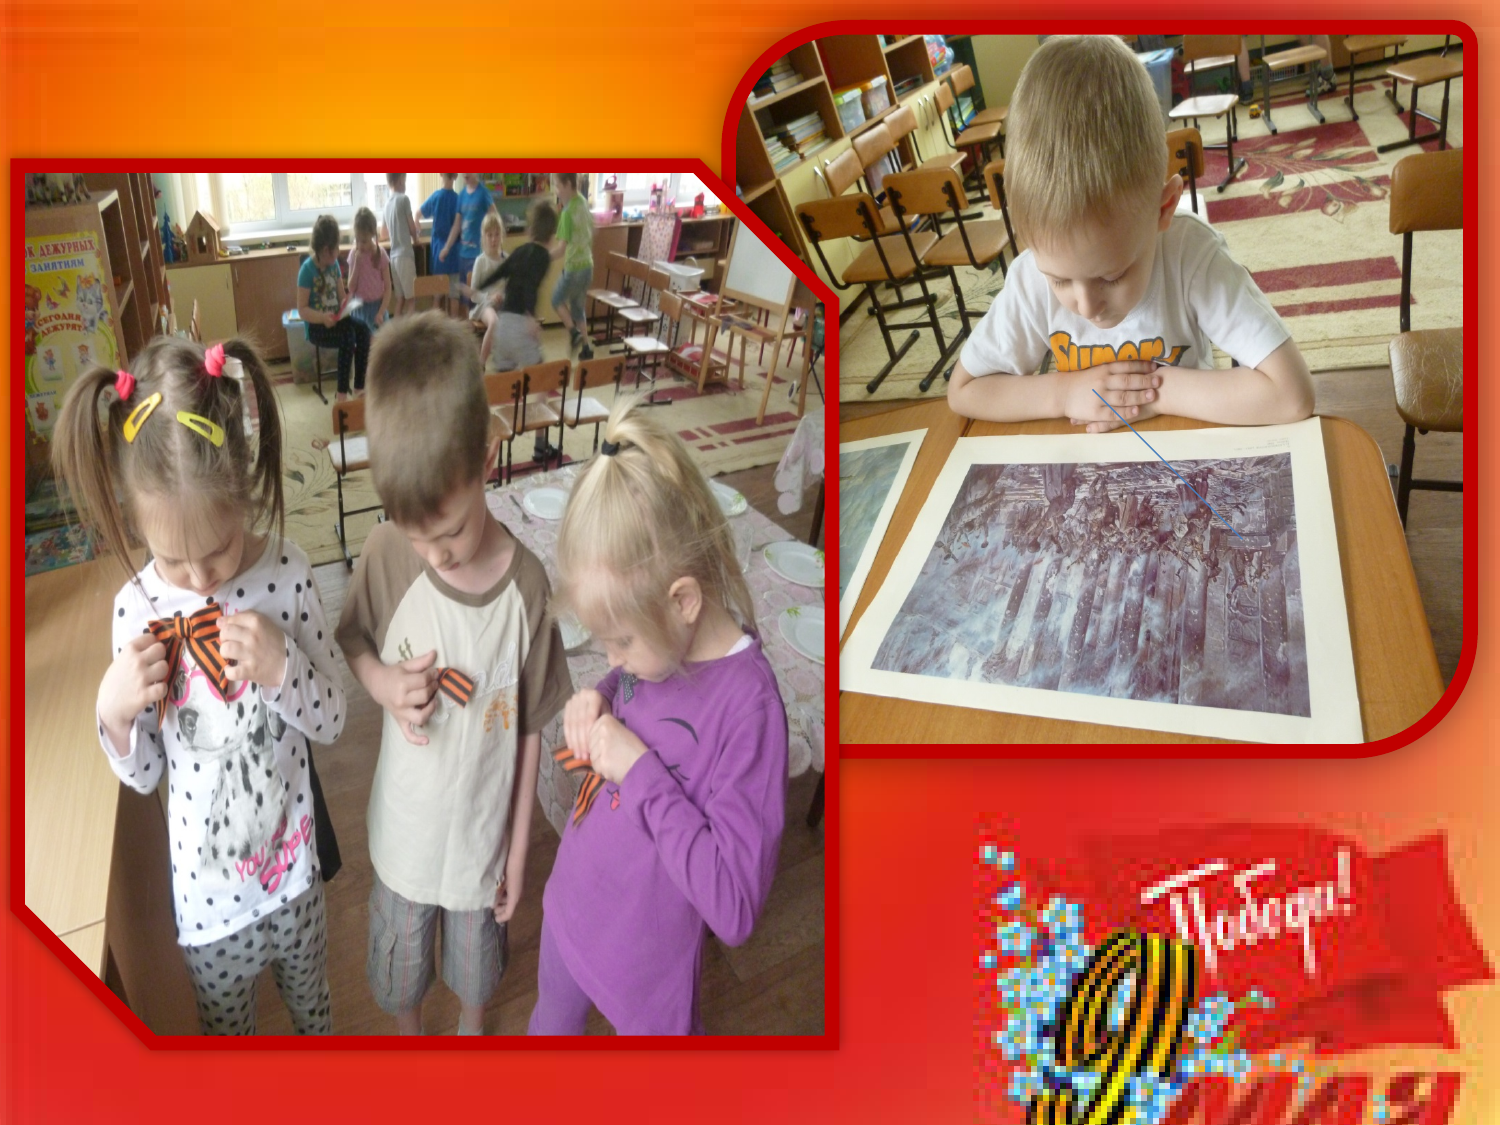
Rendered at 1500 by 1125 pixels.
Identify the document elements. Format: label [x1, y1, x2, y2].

picture [0, 0, 1500, 1125]
text_box [1092, 389, 1243, 540]
